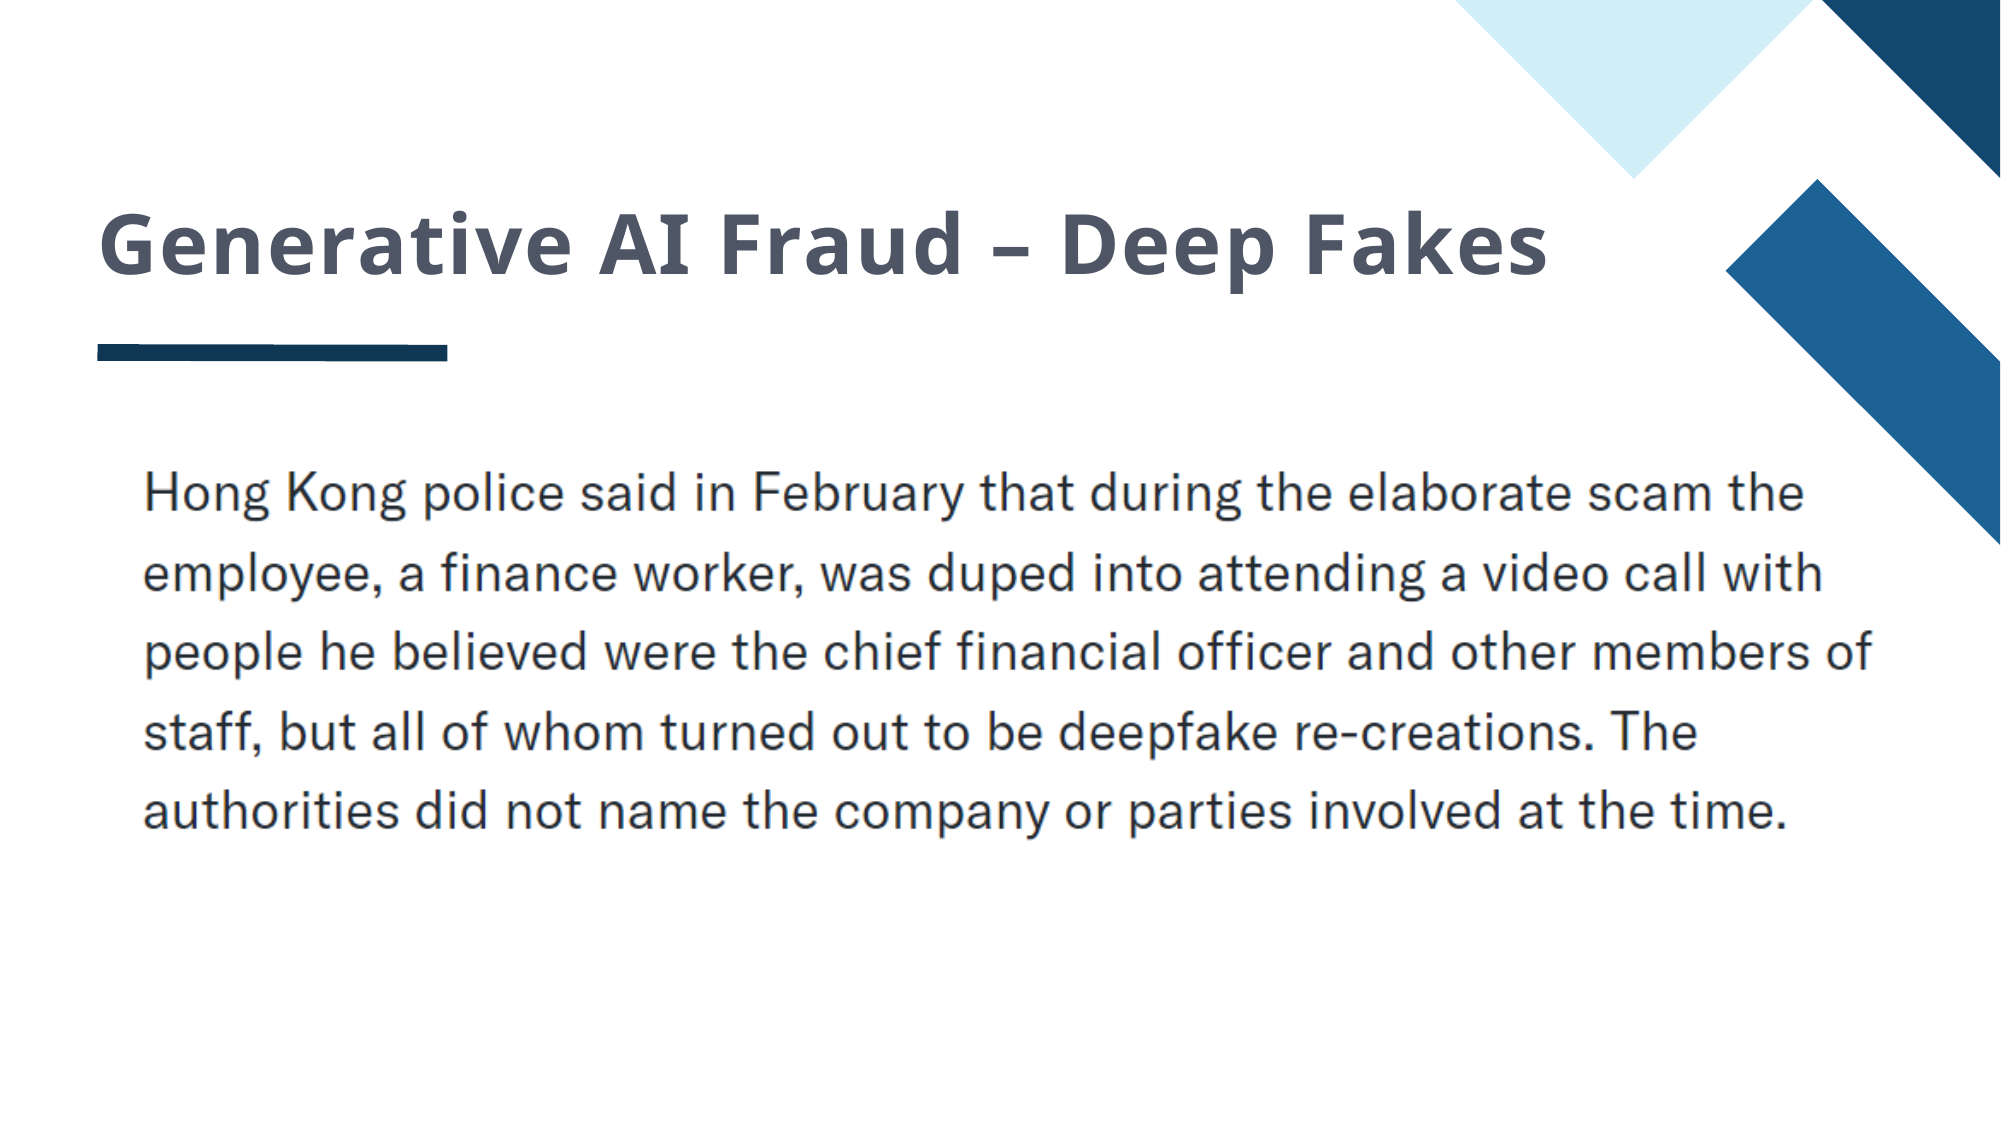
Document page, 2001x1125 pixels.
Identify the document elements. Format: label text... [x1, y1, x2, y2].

title Generative AI Fraud – Deep Fakes [97, 45, 1702, 291]
picture [113, 441, 1887, 865]
